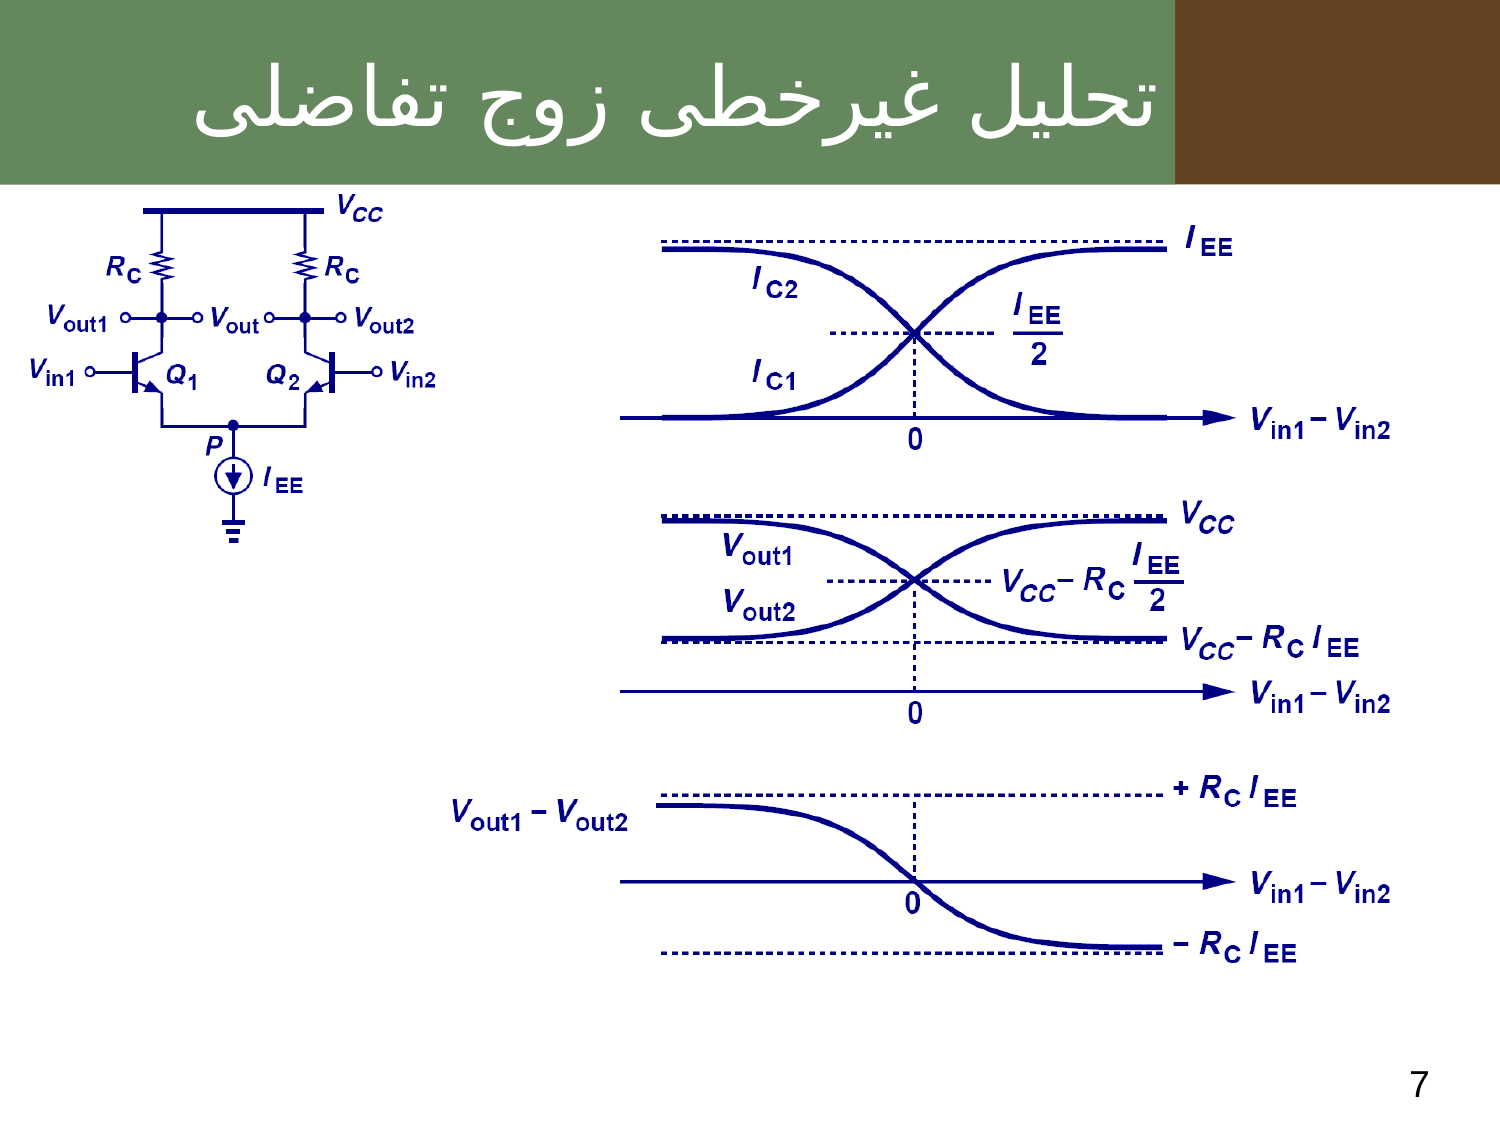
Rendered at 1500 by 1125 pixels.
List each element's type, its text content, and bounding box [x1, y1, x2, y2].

title تحلیل غیرخطی زوج تفاضلی [17, 23, 1176, 164]
picture [17, 186, 1396, 985]
